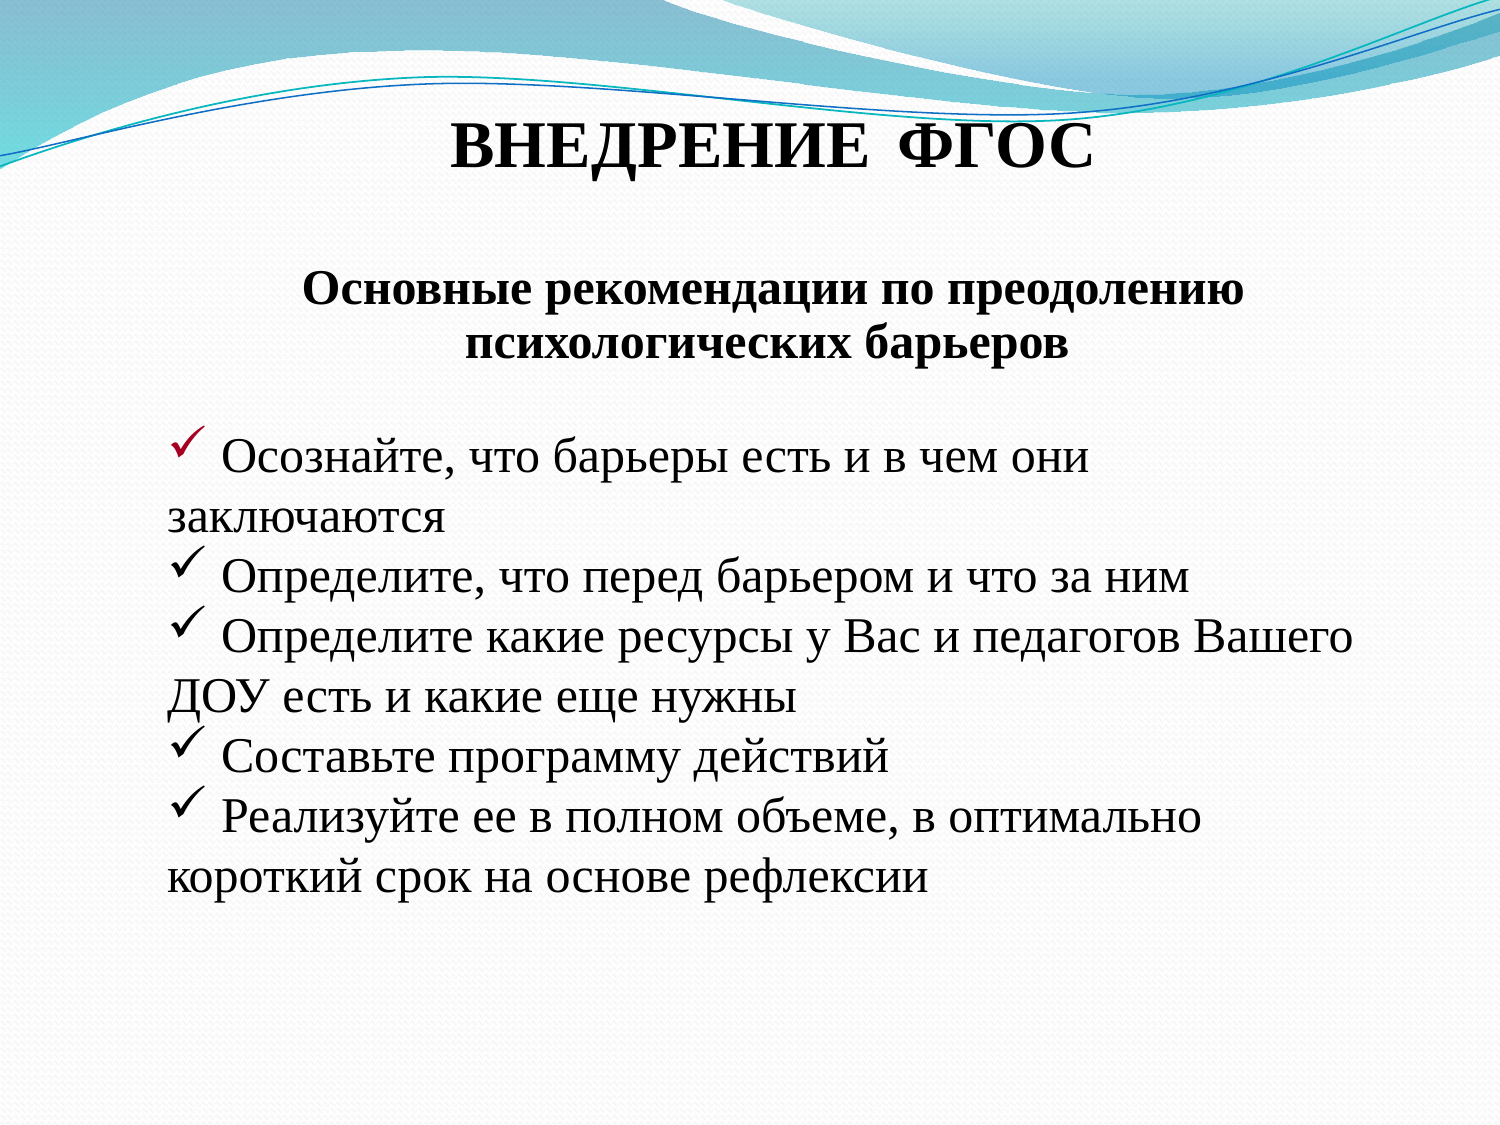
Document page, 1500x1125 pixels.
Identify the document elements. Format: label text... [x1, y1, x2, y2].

text_box ВНЕДРЕНИЕ ФГОС Основные рекомендации по преодолению психологических барьеров Осознайте, что барьеры есть и в чем они заключаются Определите, что перед барьером и что за ним Определите какие ресурсы у Вас и педагогов Вашего ДОУ есть и какие еще нужны Составьте программу действий Реализуйте ее в полном объеме, в оптимально короткий срок на основе рефлексии [152, 93, 1395, 1125]
